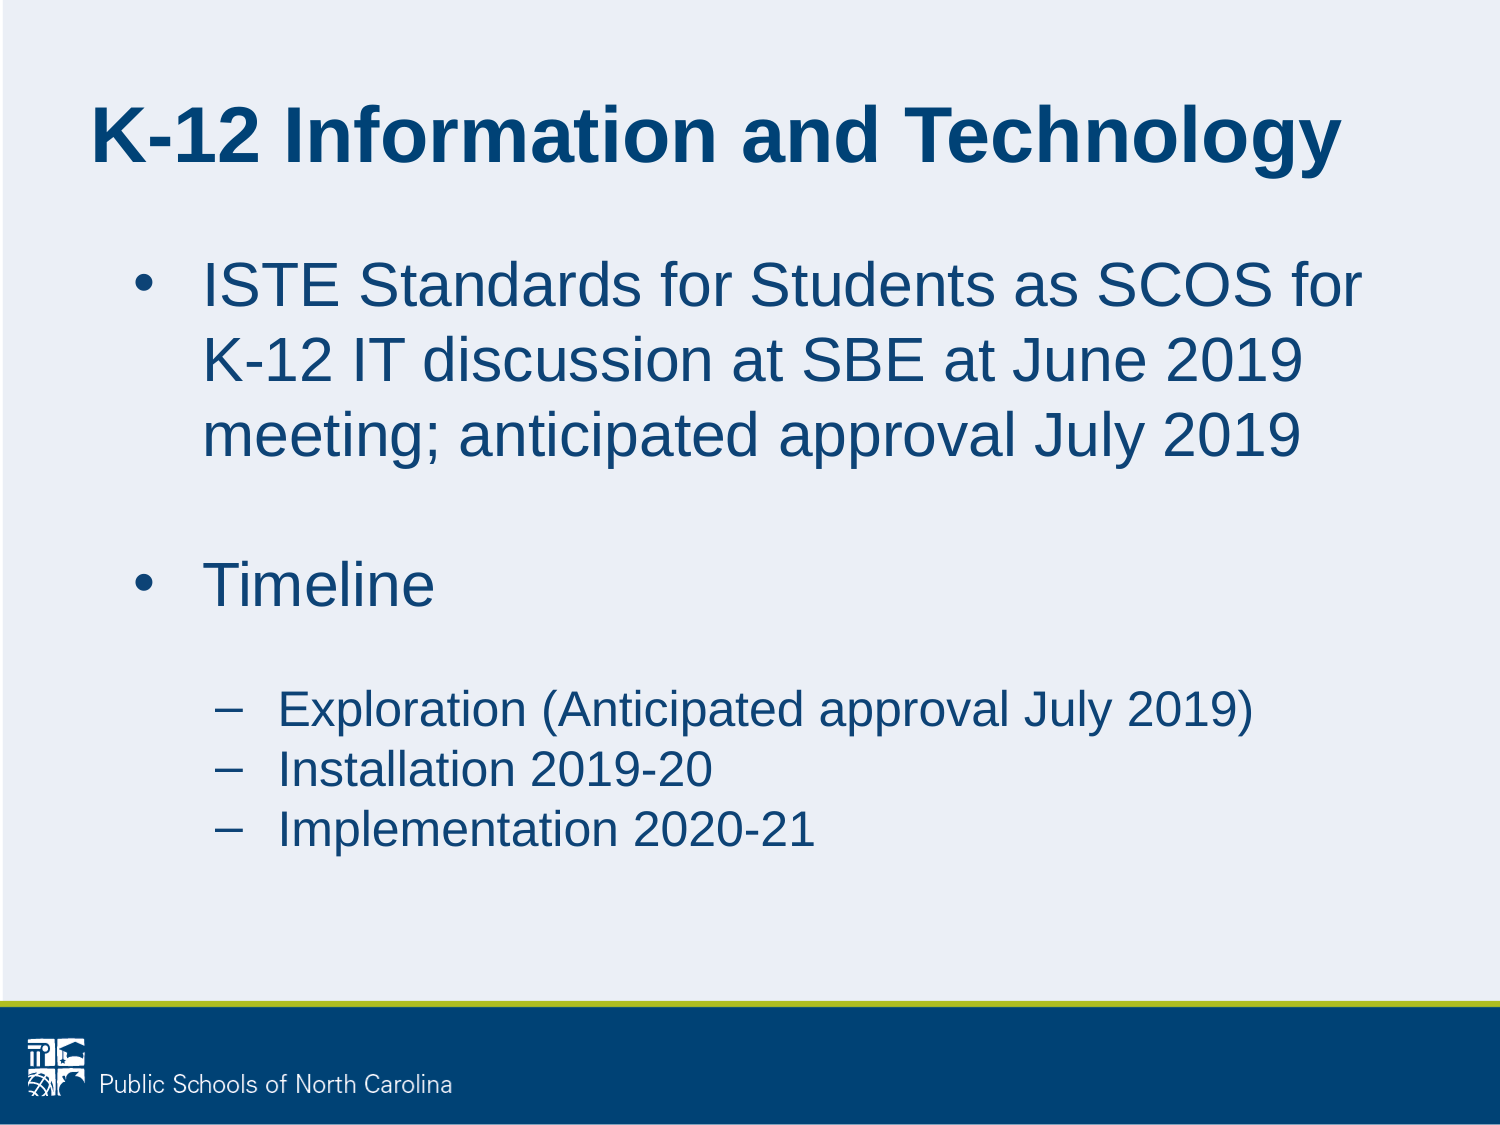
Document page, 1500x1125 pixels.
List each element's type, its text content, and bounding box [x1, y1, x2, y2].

list ISTE Standards for Students as SCOS for K-12 IT discussion at SBE at June 2019 meeting; anticipated approval July 2019 Timeline Exploration (Anticipated approval July 2019) Installation 2019-20 Implementation 2020-21 [112, 236, 1388, 975]
picture [0, 0, 1500, 1125]
title K-12 Information and Technology [75, 50, 1430, 213]
